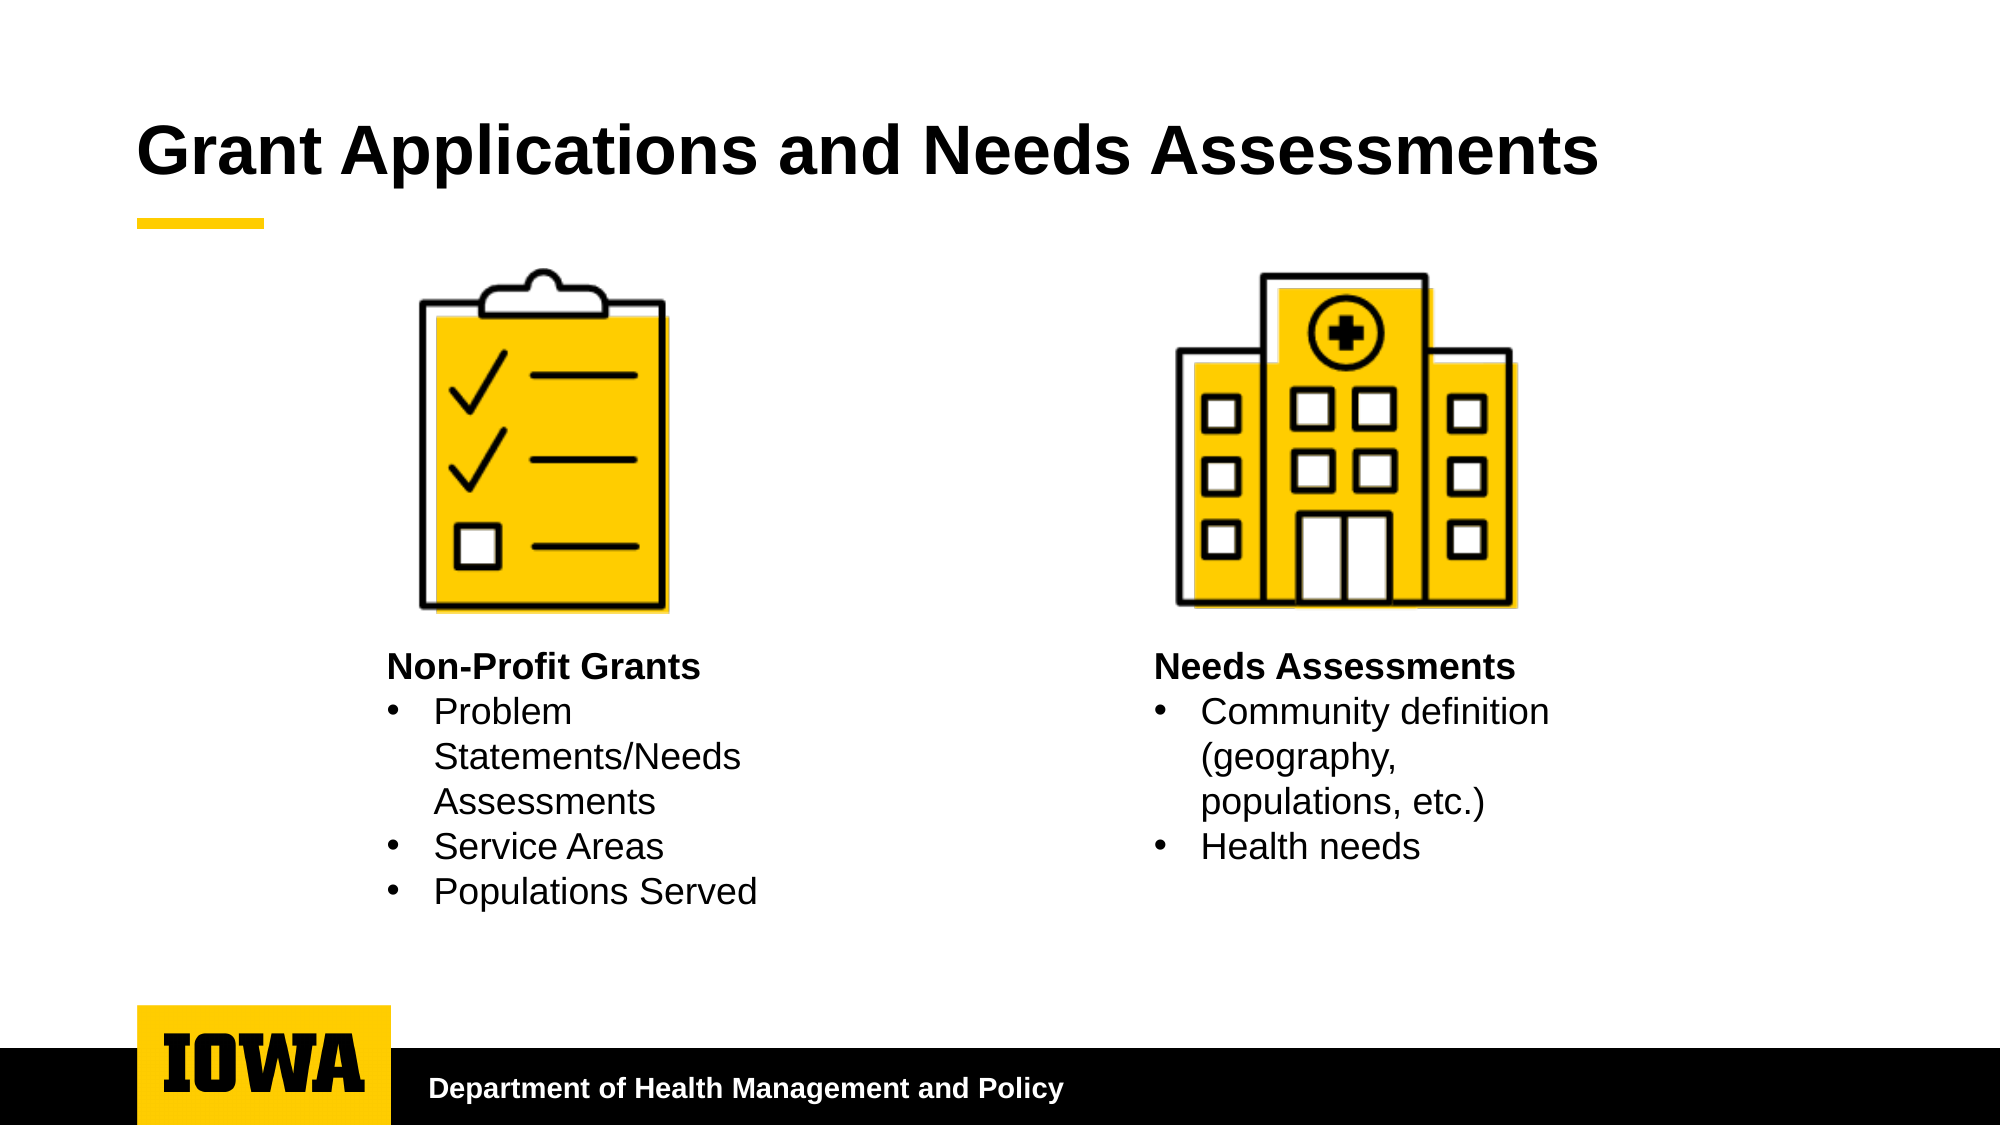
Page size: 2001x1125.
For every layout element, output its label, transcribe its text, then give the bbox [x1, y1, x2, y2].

text_box Non-Profit Grants Problem Statements/Needs Assessments Service Areas Populations Served [371, 634, 850, 920]
title Grant Applications and Needs Assessments [121, 81, 1847, 224]
text_box Needs Assessments Community definition (geography, populations, etc.) Health needs [1138, 634, 1617, 875]
picture [1173, 268, 1520, 614]
picture [137, 1005, 391, 1125]
footer Department of Health Management and Policy [413, 1056, 1838, 1117]
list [371, 268, 718, 614]
